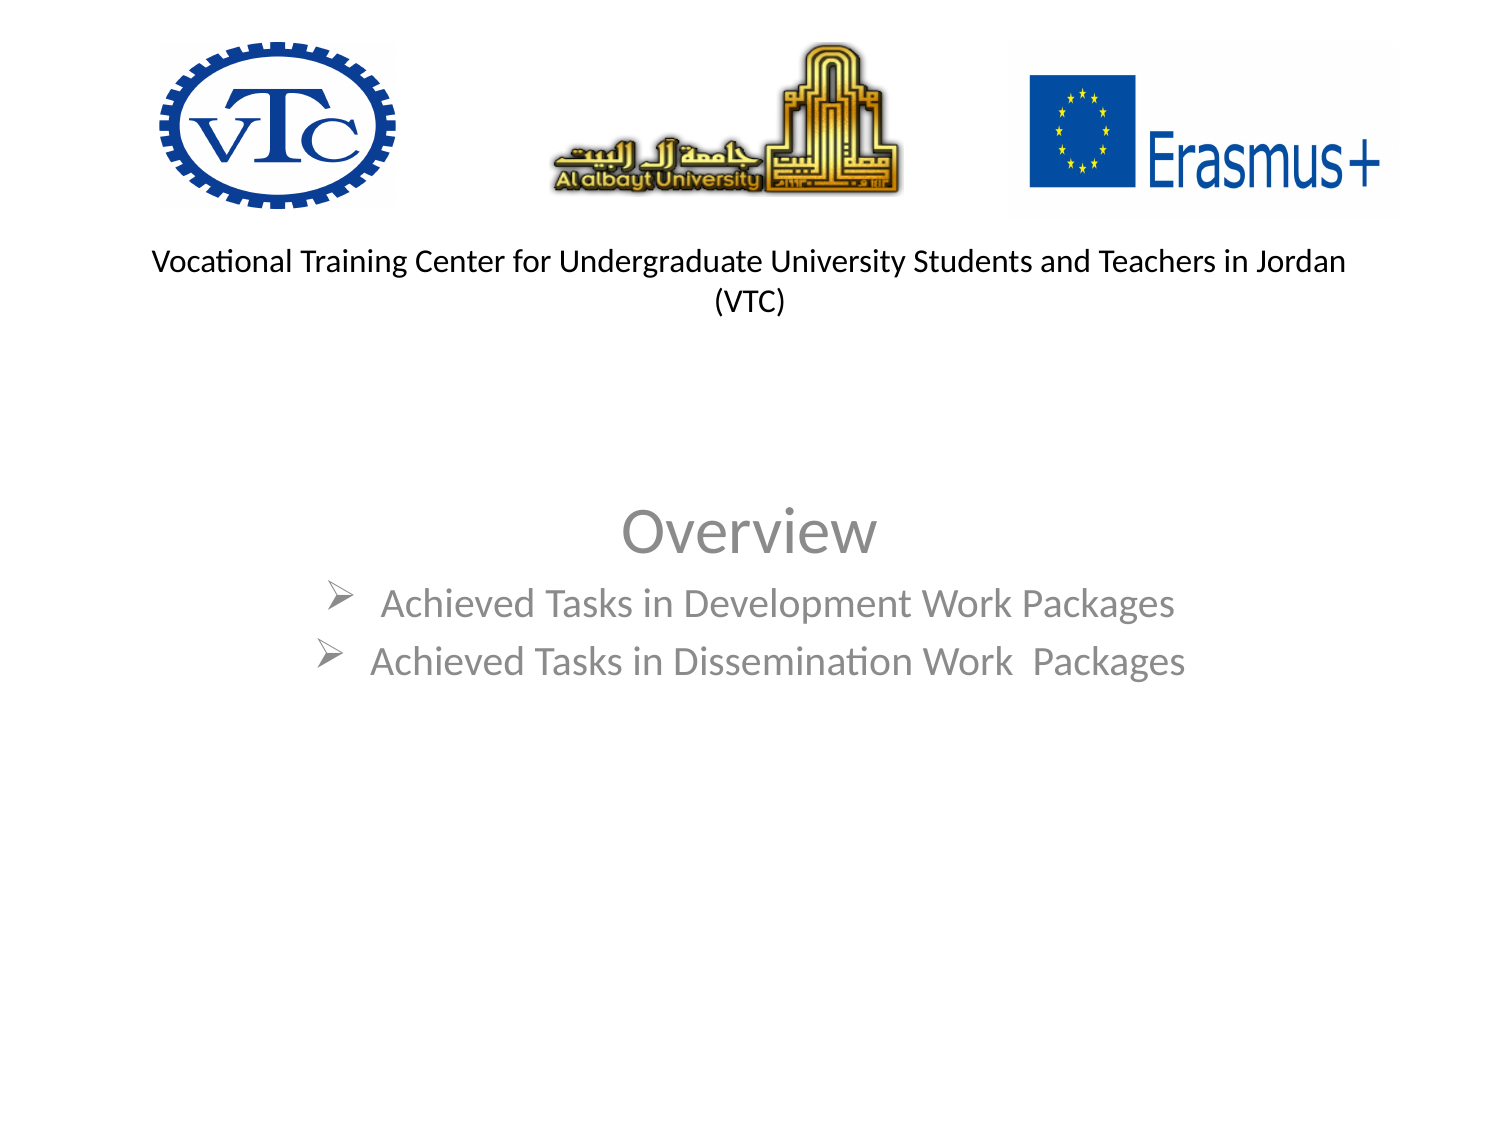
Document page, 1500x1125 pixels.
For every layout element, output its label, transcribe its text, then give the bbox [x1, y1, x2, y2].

title Vocational Training Center for Undergraduate University Students and Teachers in Jordan (VTC) [112, 208, 1388, 350]
picture [1009, 42, 1400, 220]
picture [159, 42, 396, 209]
subtitle Overview Achieved Tasks in Development Work Packages Achieved Tasks in Dissemination Work Packages [225, 479, 1275, 1071]
picture [548, 42, 904, 197]
